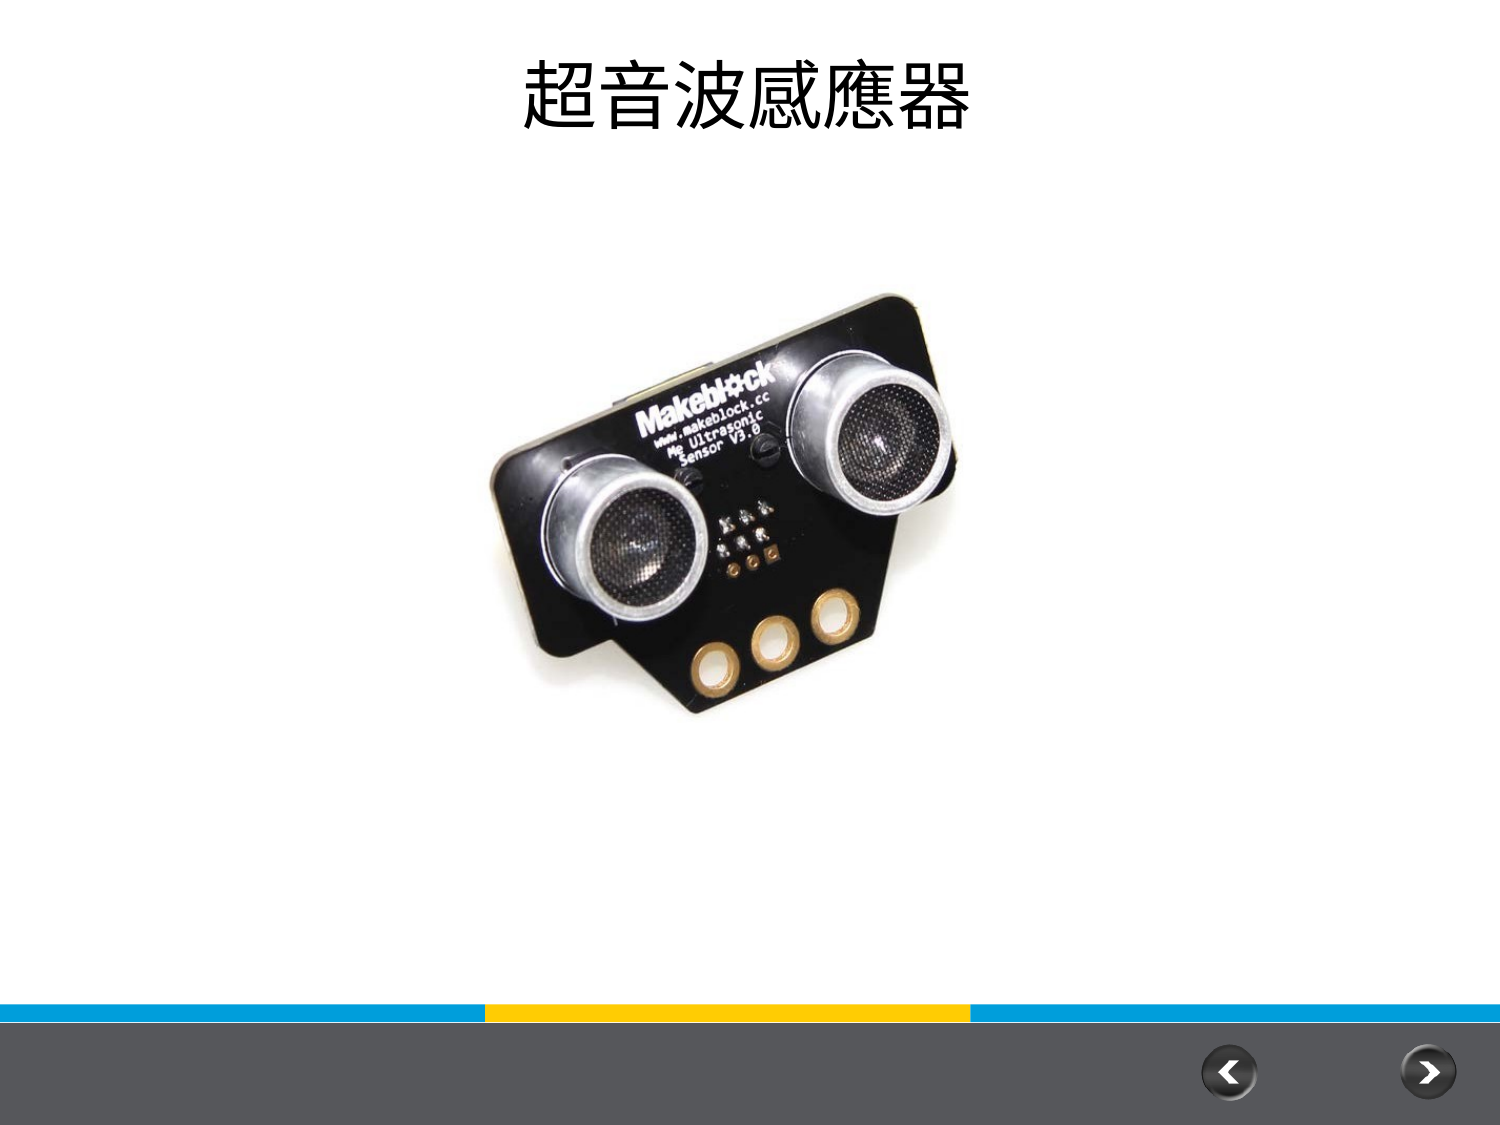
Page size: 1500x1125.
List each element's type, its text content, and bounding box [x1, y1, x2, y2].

title 超音波感應器 [520, 46, 975, 237]
text_box [476, 284, 964, 723]
text_box [0, 1023, 1500, 1125]
text_box [485, 1004, 970, 1023]
text_box [0, 1004, 485, 1023]
text_box [1198, 1042, 1259, 1103]
text_box [1398, 1041, 1459, 1101]
text_box [970, 1004, 1500, 1023]
